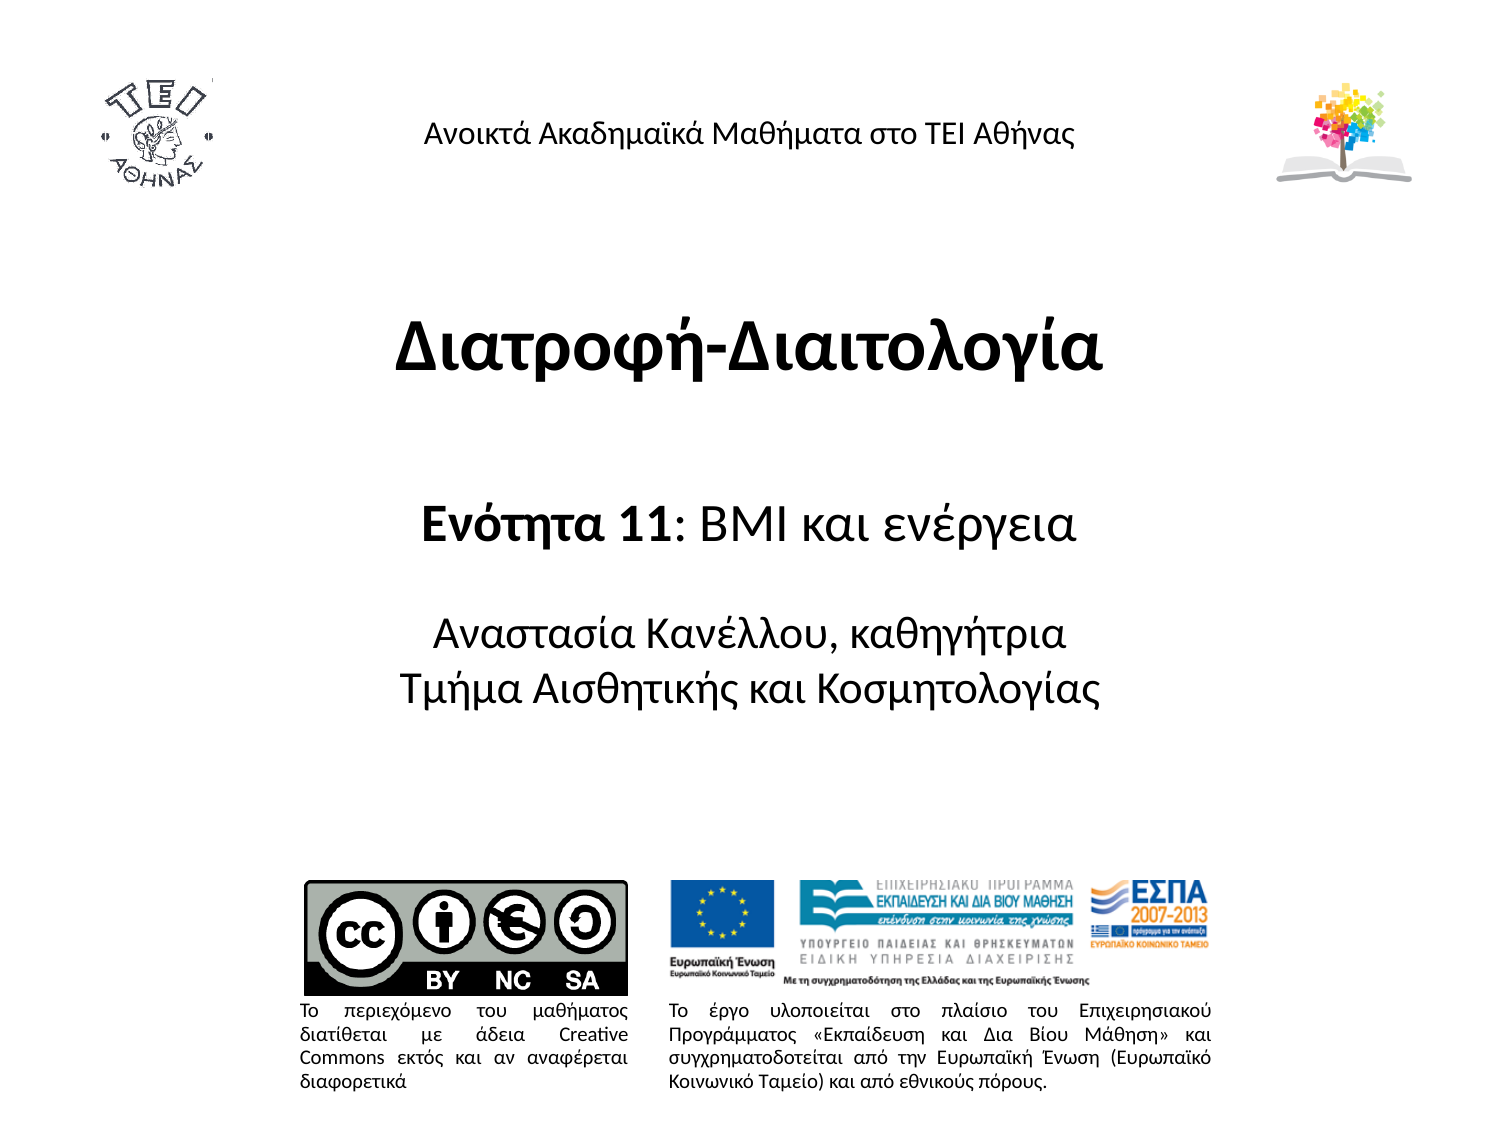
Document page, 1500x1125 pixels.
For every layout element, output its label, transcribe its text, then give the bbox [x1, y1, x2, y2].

subtitle Ενότητα 11: ΒΜΙ και ενέργεια Αναστασία Κανέλλου, καθηγήτρια Τμήμα Αισθητικής και Κοσμητολογίας [0, 479, 1500, 858]
picture [100, 77, 213, 193]
picture [1273, 77, 1414, 185]
picture [663, 880, 1214, 996]
table_header Το περιεχόμενο του μαθήματος διατίθεται με άδεια Creative Commons εκτός και αν αναφέρεται διαφορετικά [289, 999, 640, 1125]
table_header Το έργο υλοποιείται στο πλαίσιο του Επιχειρησιακού Προγράμματος «Εκπαίδευση και Δια Βίου Μάθηση» και συγχρηματοδοτείται από την Ευρωπαϊκή Ένωση (Ευρωπαϊκό Κοινωνικό Ταμείο) και από εθνικούς πόρους. [640, 999, 1223, 1125]
text_box Ανοικτά Ακαδημαϊκά Μαθήματα στο ΤΕΙ Αθήνας [217, 103, 1268, 159]
title Διατροφή-Διαιτολογία [112, 219, 1388, 461]
picture [303, 880, 628, 996]
